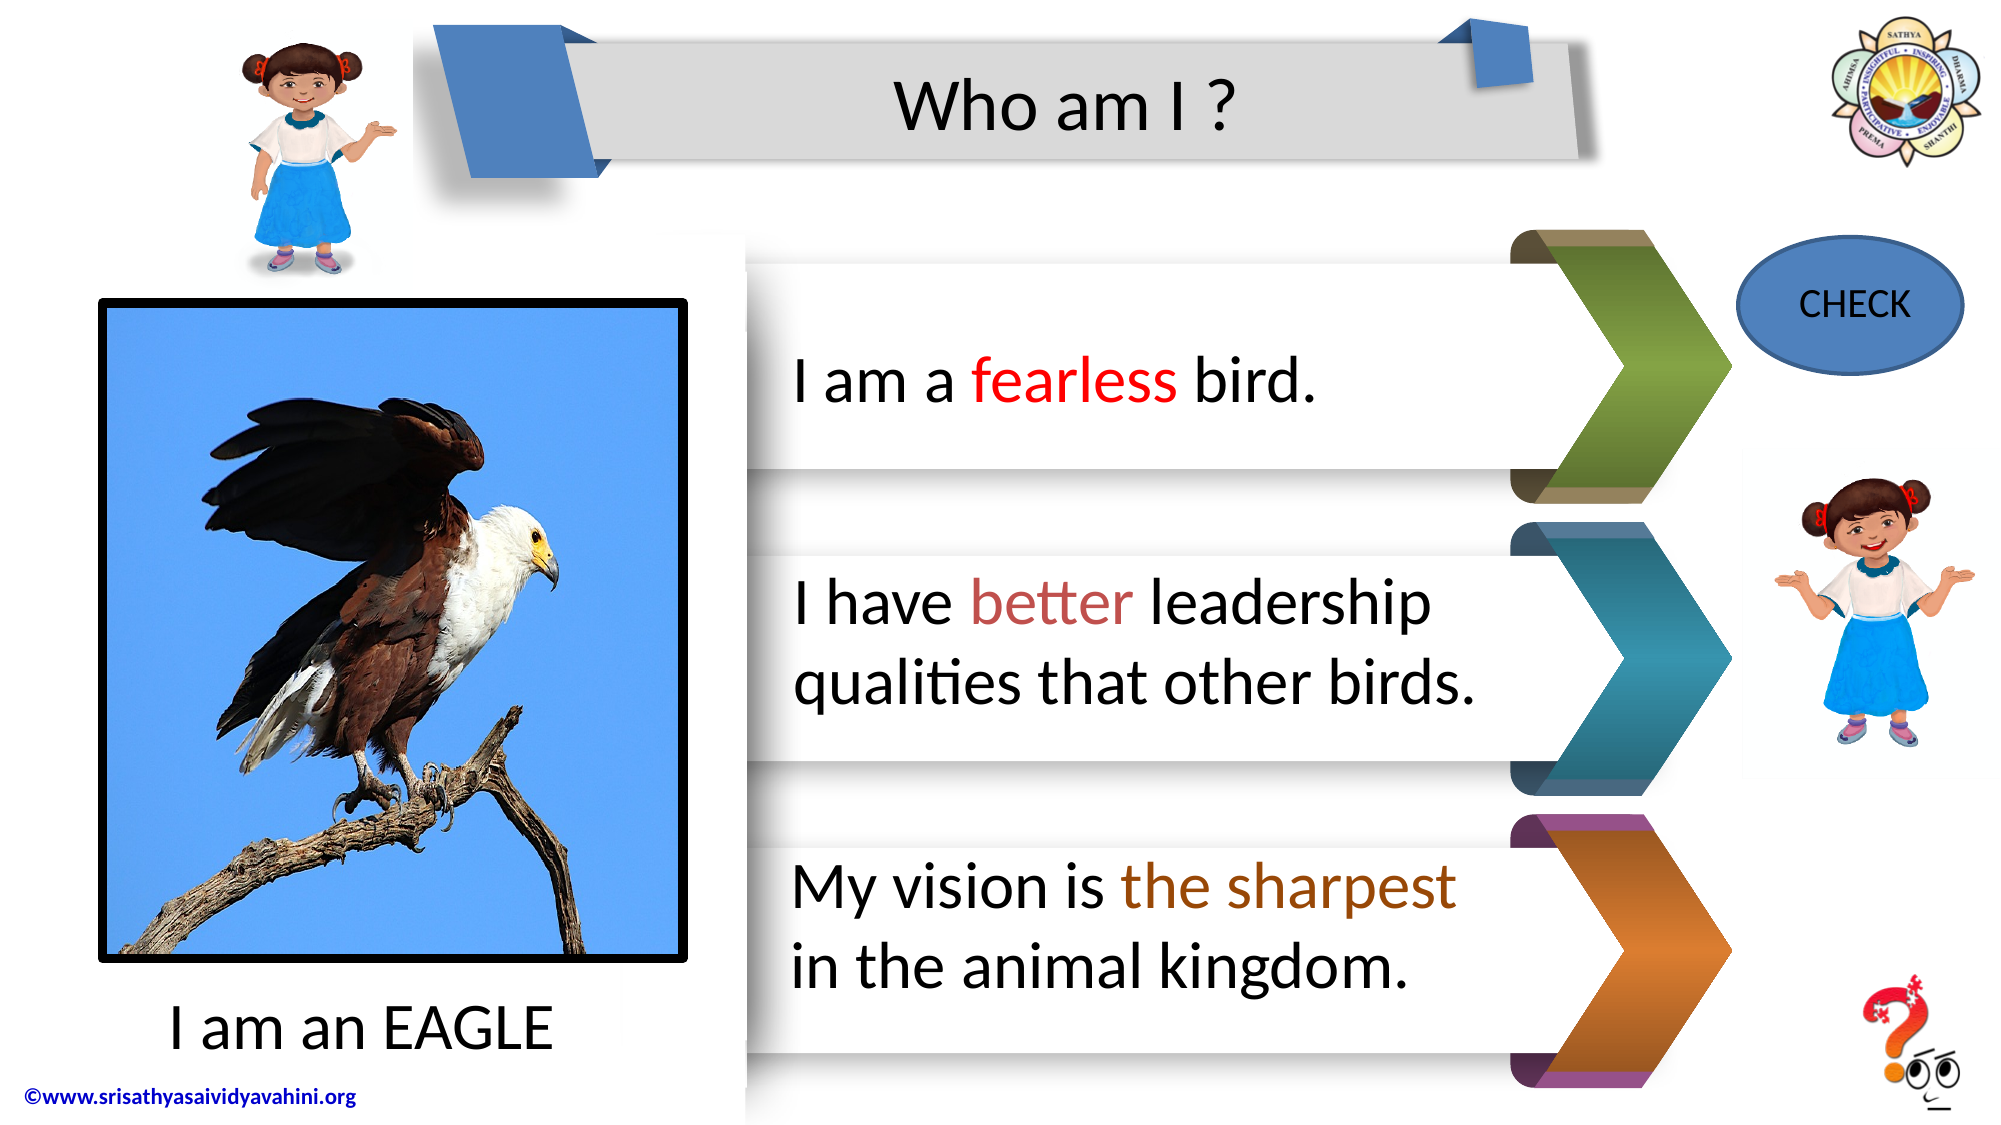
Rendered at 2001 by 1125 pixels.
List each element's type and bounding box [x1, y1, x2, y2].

picture [1826, 13, 1985, 168]
text_box [1737, 236, 1963, 375]
text_box [622, 234, 748, 1125]
picture [1742, 447, 2000, 779]
text_box [704, 229, 1733, 504]
picture [1824, 974, 1975, 1125]
picture [189, 18, 414, 301]
text_box [432, 14, 1579, 179]
text_box [752, 814, 1733, 1089]
text_box [752, 521, 1733, 797]
text_box [106, 307, 679, 1072]
